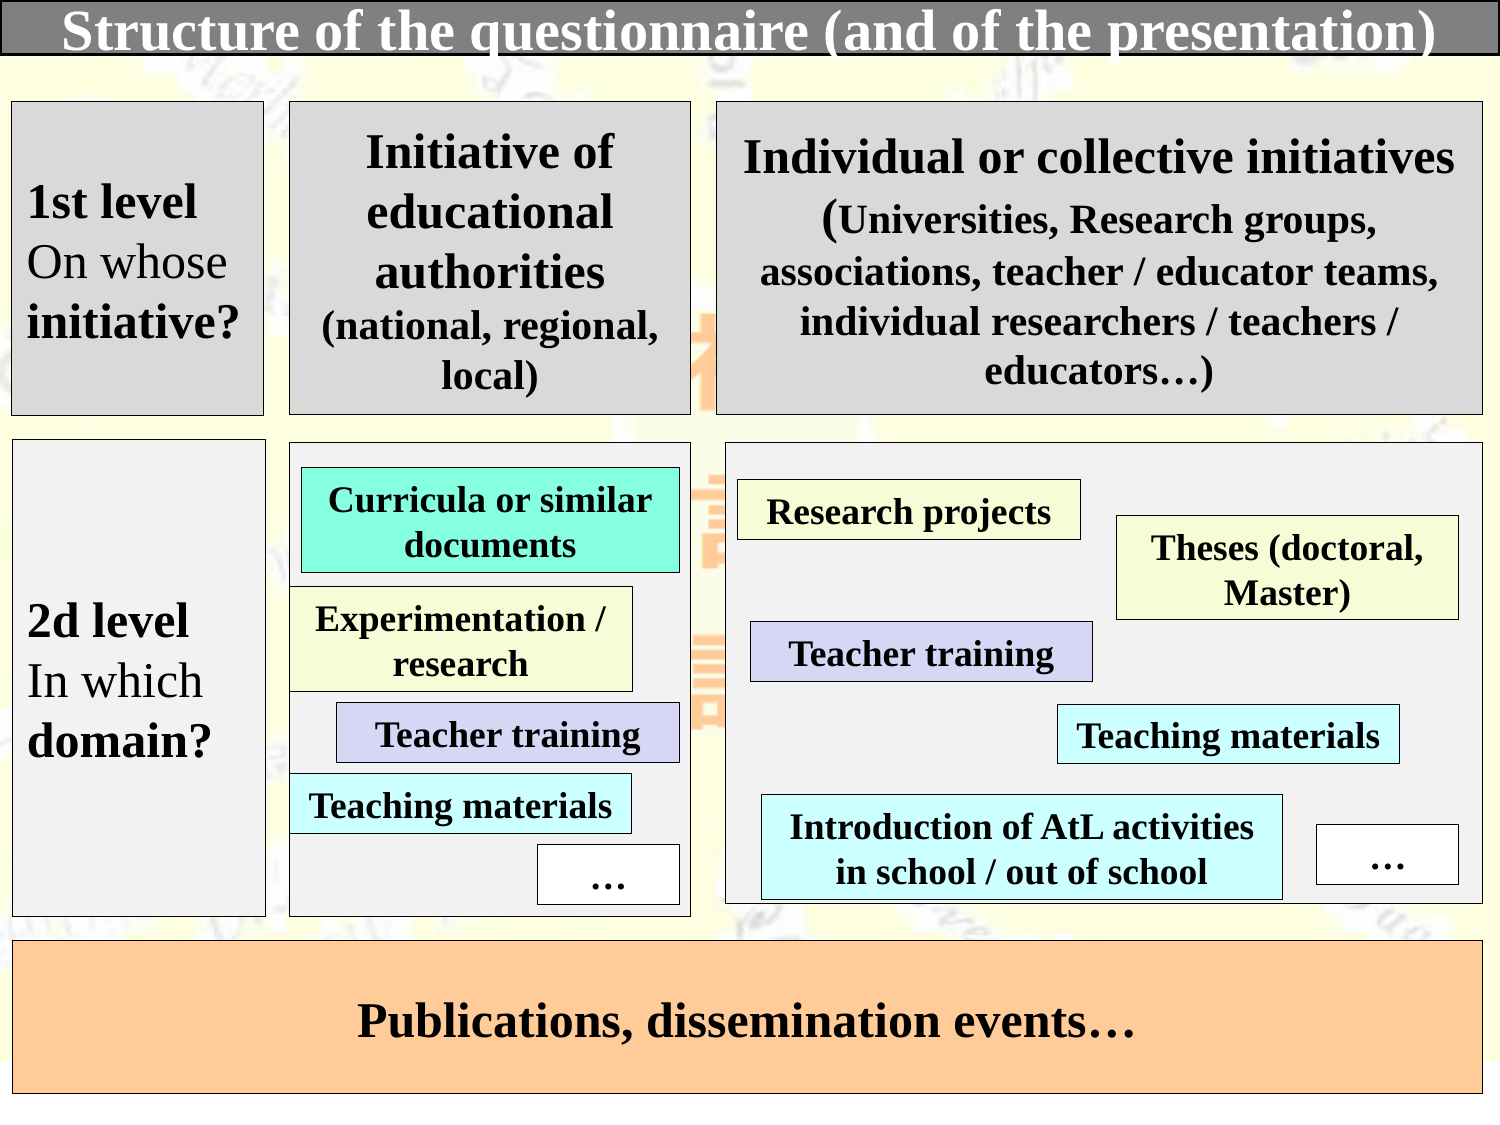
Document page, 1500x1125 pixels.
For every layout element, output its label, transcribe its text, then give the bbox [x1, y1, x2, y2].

text_box 1st level On whose initiative? [11, 101, 264, 416]
text_box … [1316, 824, 1459, 885]
text_box Research projects [737, 479, 1081, 540]
text_box Teacher training [336, 702, 680, 763]
text_box Experimentation / research [289, 586, 633, 692]
text_box [725, 442, 1483, 904]
text_box Theses (doctoral, Master) [1116, 515, 1459, 620]
text_box Teaching materials [1057, 704, 1400, 764]
picture [0, 55, 1500, 1125]
text_box Initiative of educational authorities (national, regional, local) [289, 101, 691, 415]
text_box Teaching materials [289, 773, 632, 834]
text_box Teacher training [750, 621, 1093, 682]
text_box Curricula or similar documents [301, 467, 680, 573]
text_box Publications, dissemination events… [12, 940, 1483, 1094]
text_box [289, 442, 691, 917]
text_box Structure of the questionnaire (and of the presentation) [0, 0, 1500, 55]
text_box Introduction of AtL activities in school / out of school [761, 794, 1283, 900]
text_box Individual or collective initiatives (Universities, Research groups, associations, teacher / educator teams, individual researchers / teachers / educators…) [716, 101, 1483, 415]
text_box … [537, 844, 680, 905]
text_box 2d level In which domain? [12, 439, 266, 917]
